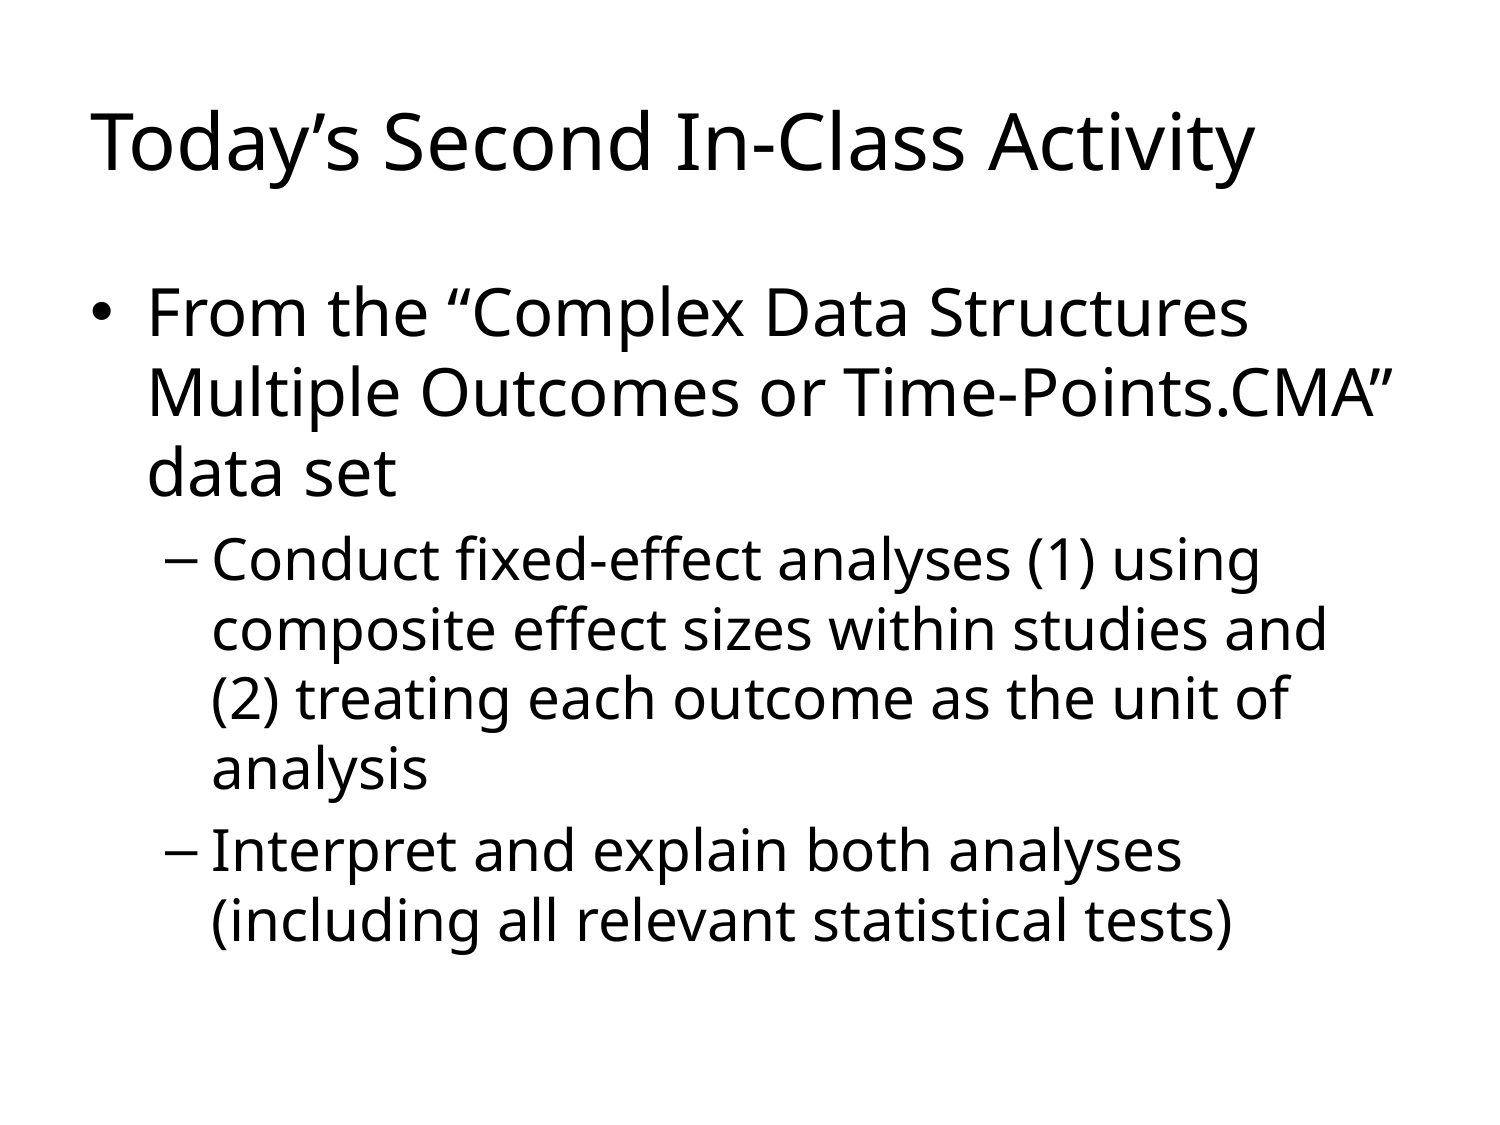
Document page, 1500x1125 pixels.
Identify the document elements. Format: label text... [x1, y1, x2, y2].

list From the “Complex Data Structures Multiple Outcomes or Time-Points.CMA” data set Conduct fixed-effect analyses (1) using composite effect sizes within studies and (2) treating each outcome as the unit of analysis Interpret and explain both analyses (including all relevant statistical tests) [75, 262, 1425, 1005]
title Today’s Second In-Class Activity [75, 45, 1425, 233]
